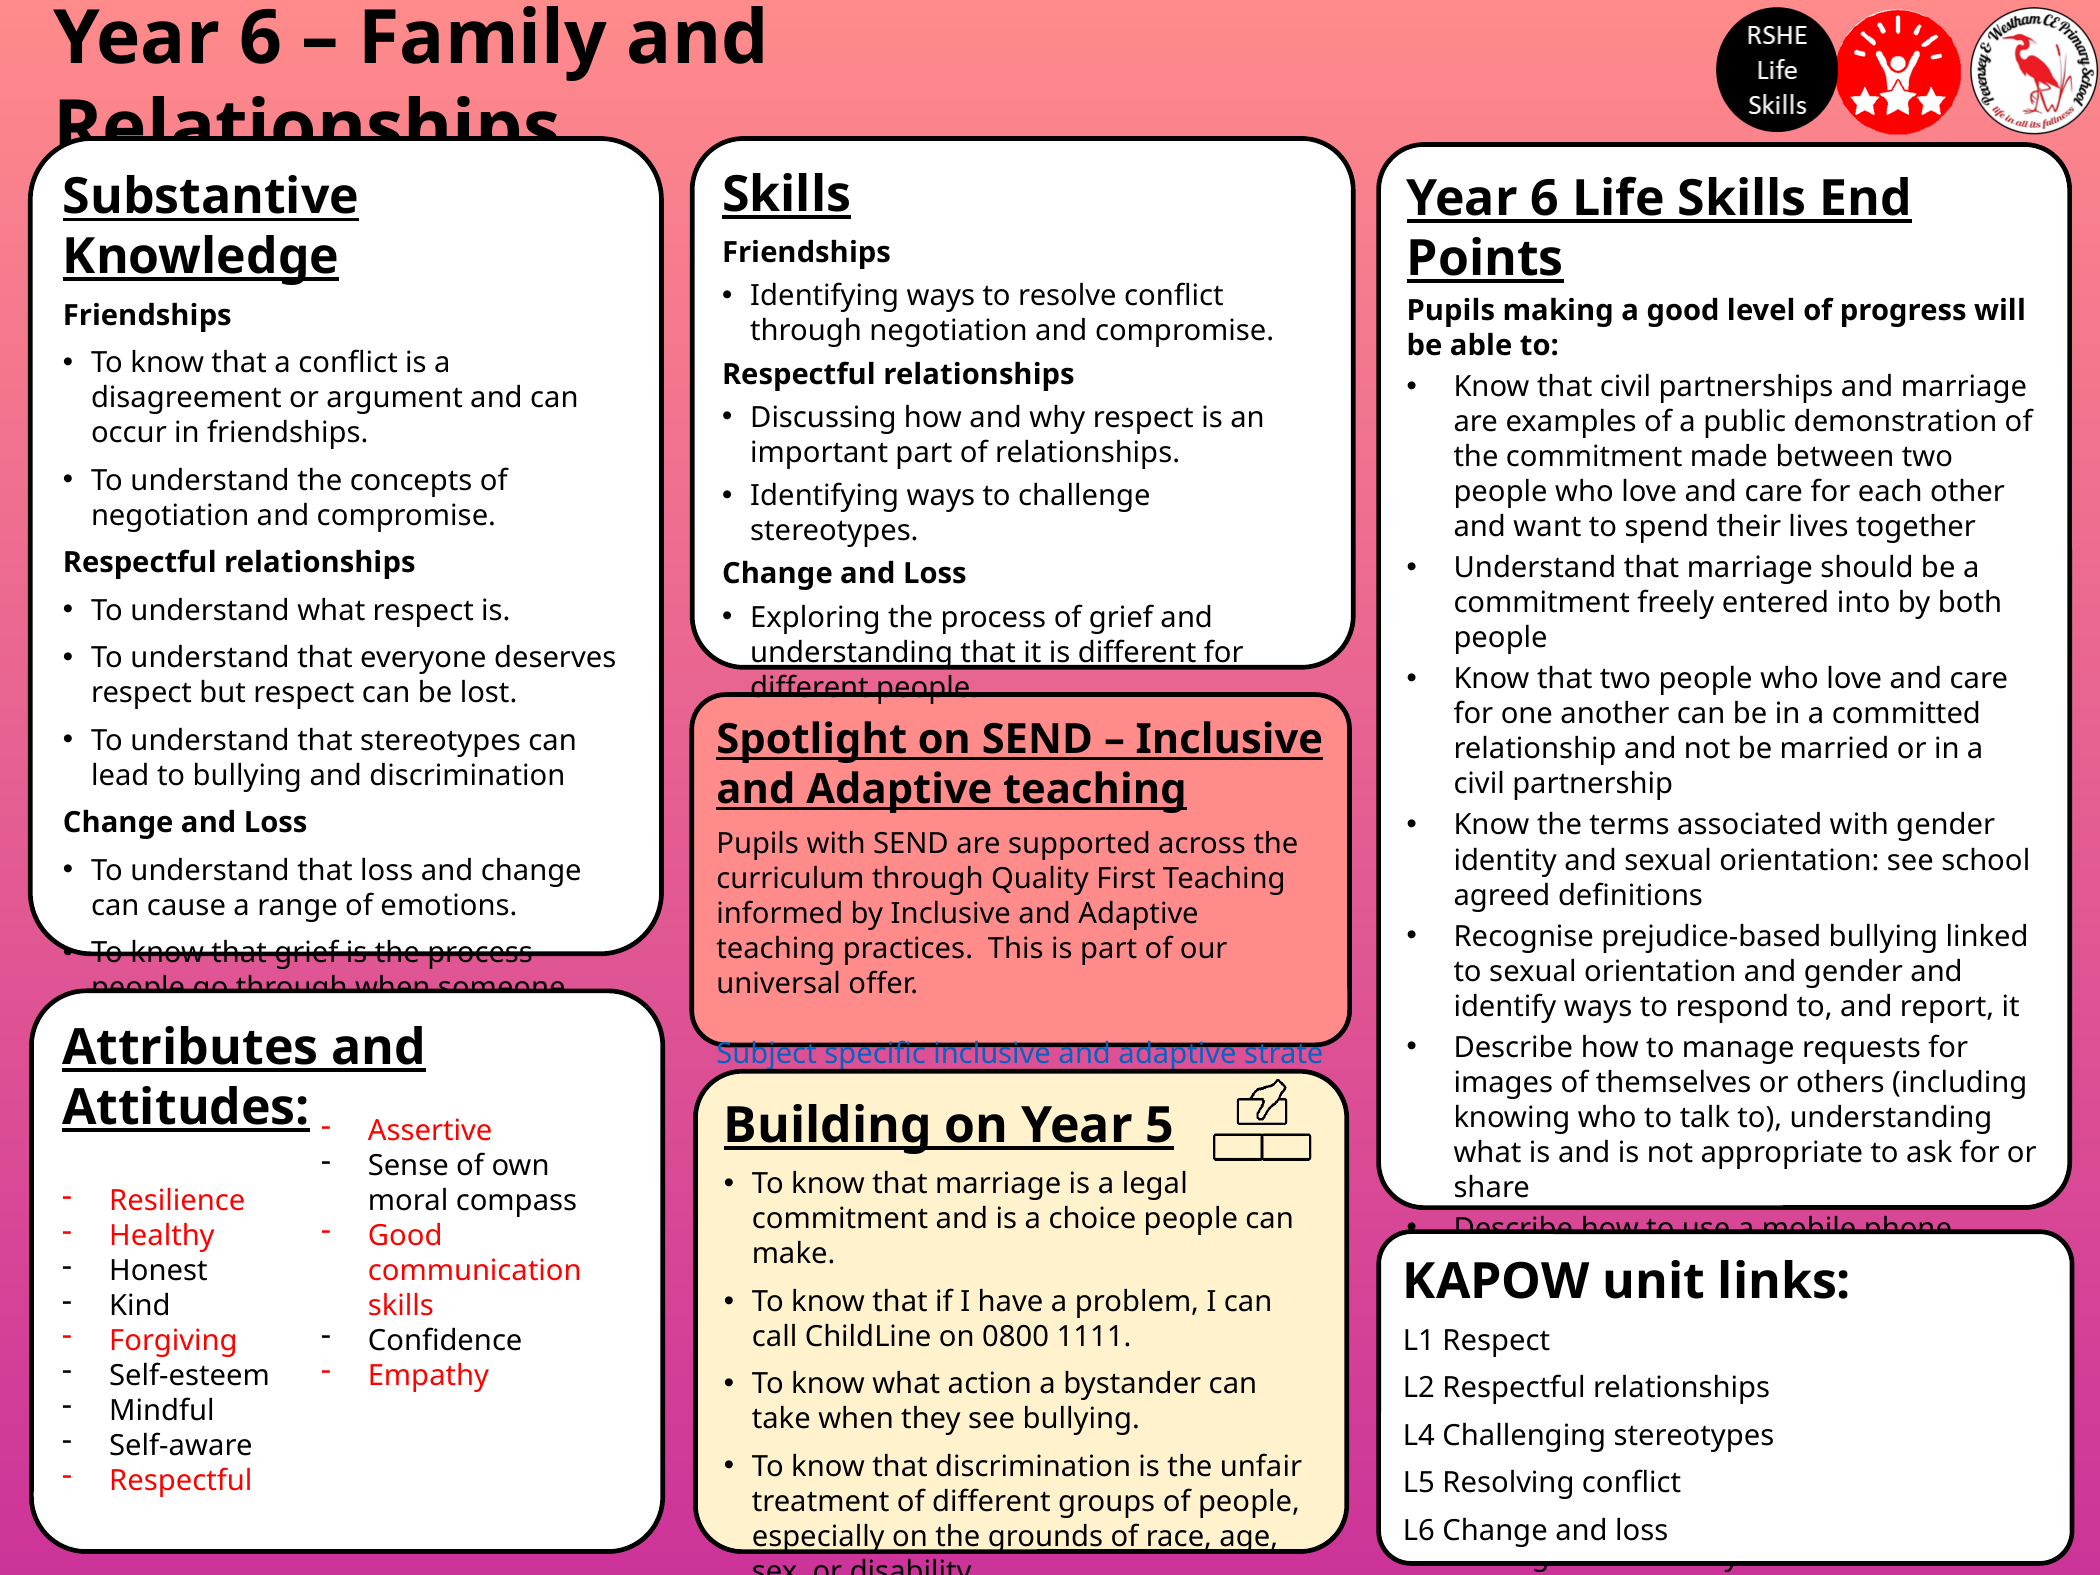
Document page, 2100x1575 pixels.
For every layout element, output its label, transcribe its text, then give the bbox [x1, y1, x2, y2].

picture [1969, 7, 2100, 137]
text_box Skills Friendships Identifying ways to resolve conﬂict through negotiation and compromise. Respectful relationships Discussing how and why respect is an important part of relationships. Identifying ways to challenge stereotypes. Change and Loss Exploring the process of grief and understanding that it is different for different people. [691, 137, 1355, 669]
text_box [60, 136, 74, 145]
text_box Spotlight on SEND – Inclusive and Adaptive teaching Pupils with SEND are supported across the curriculum through Quality First Teaching informed by Inclusive and Adaptive teaching practices. This is part of our universal offer. Subject specific inclusive and adaptive strategies can be found here. [690, 693, 1351, 1046]
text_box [1838, 6, 1963, 136]
text_box Year 6 Life Skills End Points Pupils making a good level of progress will be able to: Know that civil partnerships and marriage are examples of a public demonstration of the commitment made between two people who love and care for each other and want to spend their lives together Understand that marriage should be a commitment freely entered into by both people Know that two people who love and care for one another can be in a committed relationship and not be married or in a civil partnership Know the terms associated with gender identity and sexual orientation: see school agreed definitions Recognise prejudice-based bullying linked to sexual orientation and gender and identify ways to respond to, and report, it Describe how to manage requests for images of themselves or others (including knowing who to talk to), understanding what is and is not appropriate to ask for or share Describe how to use a mobile phone responsibly: safe keeping (looking after it) and safe user habits (time limits, use of passcode, turning it off at night etc.) Recognise how images in the media (and online) do not always reflect reality and can affect how people feel about themselves Identify some ways in which they can manage their money and be a critical consumer. [1377, 143, 2071, 1209]
text_box KAPOW unit links: L1 Respect L2 Respectful relationships L4 Challenging stereotypes L5 Resolving conflict L6 Change and loss [1377, 1230, 2074, 1565]
picture [1716, 6, 1838, 140]
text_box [695, 1071, 1347, 1552]
text_box Year 6 – Family and Relationships [38, 21, 1264, 136]
text_box Substantive Knowledge Friendships To know that a conﬂict is a disagreement or argument and can occur in friendships. To understand the concepts of negotiation and compromise. Respectful relationships To understand what respect is. To understand that everyone deserves respect but respect can be lost. To understand that stereotypes can lead to bullying and discrimination Change and Loss To understand that loss and change can cause a range of emotions. To know that grief is the process people go through when someone close to them dies. [29, 137, 663, 955]
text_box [31, 990, 663, 1552]
